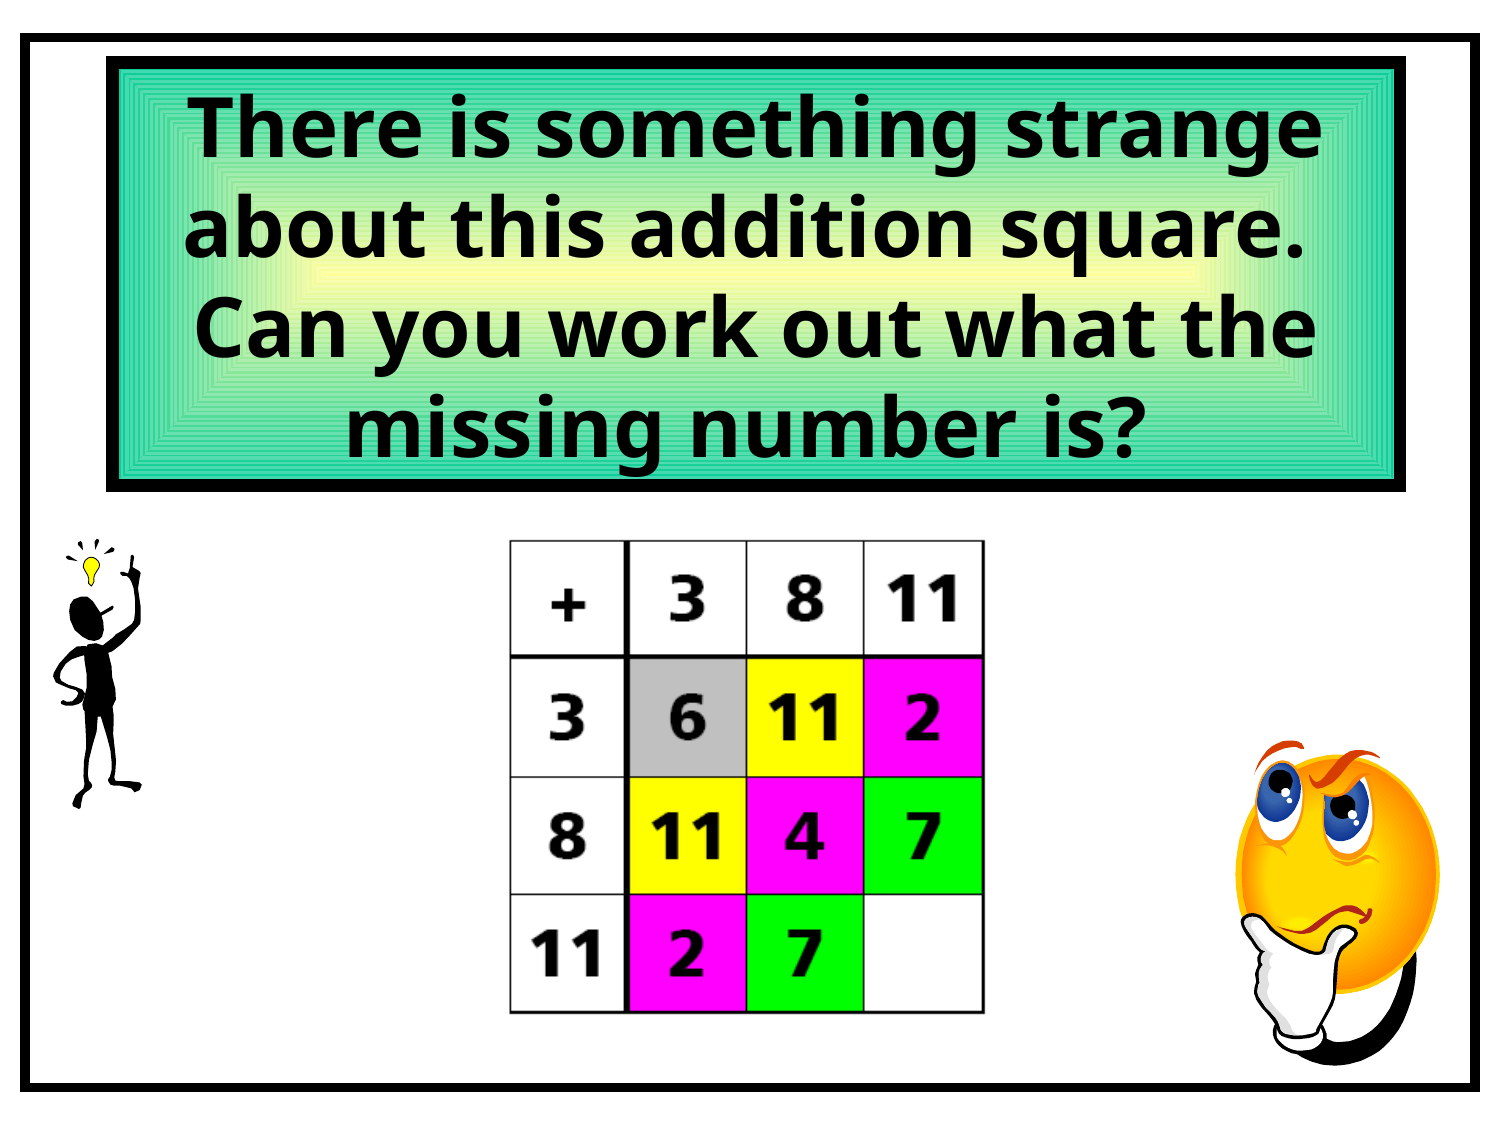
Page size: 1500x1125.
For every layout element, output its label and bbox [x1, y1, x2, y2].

picture [1234, 739, 1441, 1067]
picture [52, 538, 143, 810]
text_box [24, 37, 1475, 1088]
picture [499, 524, 1001, 1026]
